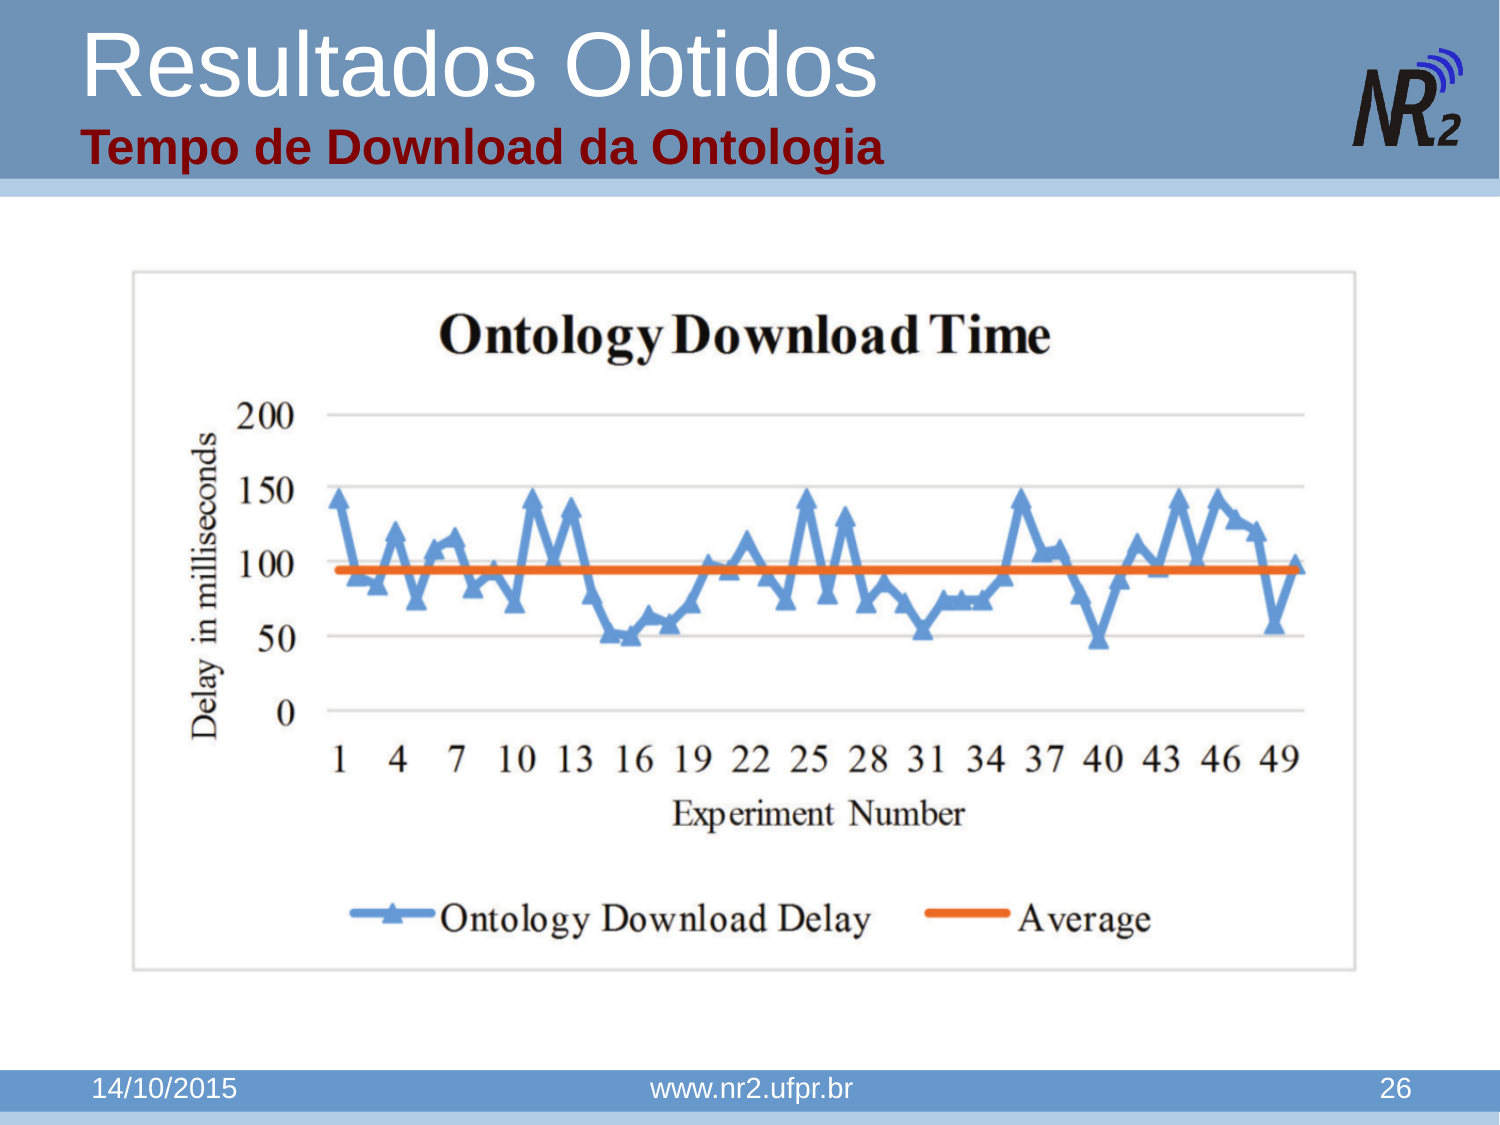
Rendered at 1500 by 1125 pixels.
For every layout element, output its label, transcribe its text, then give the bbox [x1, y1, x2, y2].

picture [1426, 48, 1463, 146]
picture [113, 255, 1387, 989]
title Resultados Obtidos Tempo de Download da Ontologia [64, 30, 1426, 150]
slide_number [76, 1061, 427, 1110]
footer www.nr2.ufpr.br [513, 1061, 990, 1115]
slide_number 26 [1076, 1061, 1428, 1115]
